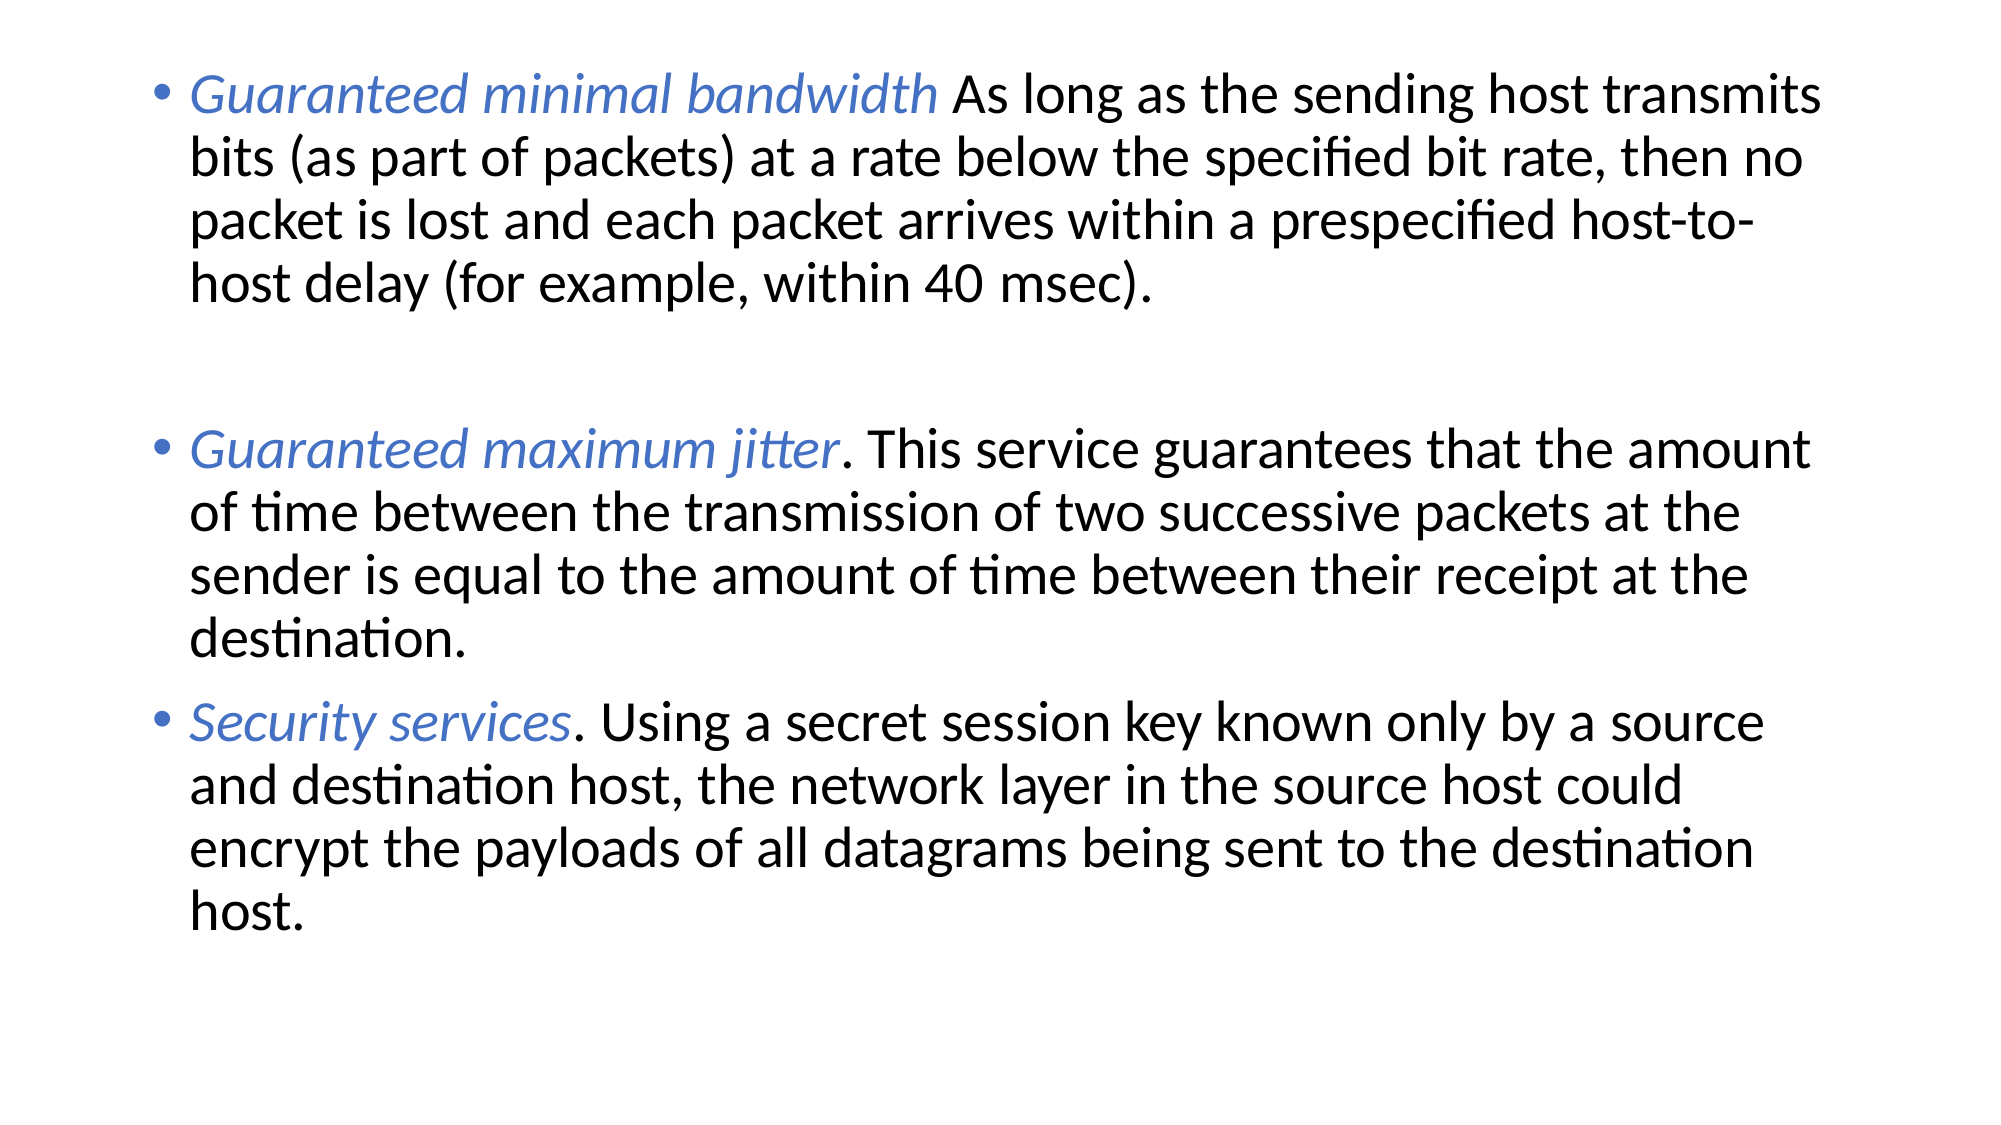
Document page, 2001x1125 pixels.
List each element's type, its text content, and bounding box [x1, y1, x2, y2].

text_box Guaranteed minimal bandwidth As long as the sending host transmits bits (as part of packets) at a rate below the specified bit rate, then no packet is lost and each packet arrives within a prespecified host-to- host delay (for example, within 40 msec). Guaranteed maximum jitter. This service guarantees that the amount of time between the transmission of two successive packets at the sender is equal to the amount of time between their receipt at the destination. Security services. Using a secret session key known only by a source and destination host, the network layer in the source host could encrypt the payloads of all datagrams being sent to the destination host. [150, 54, 1837, 943]
